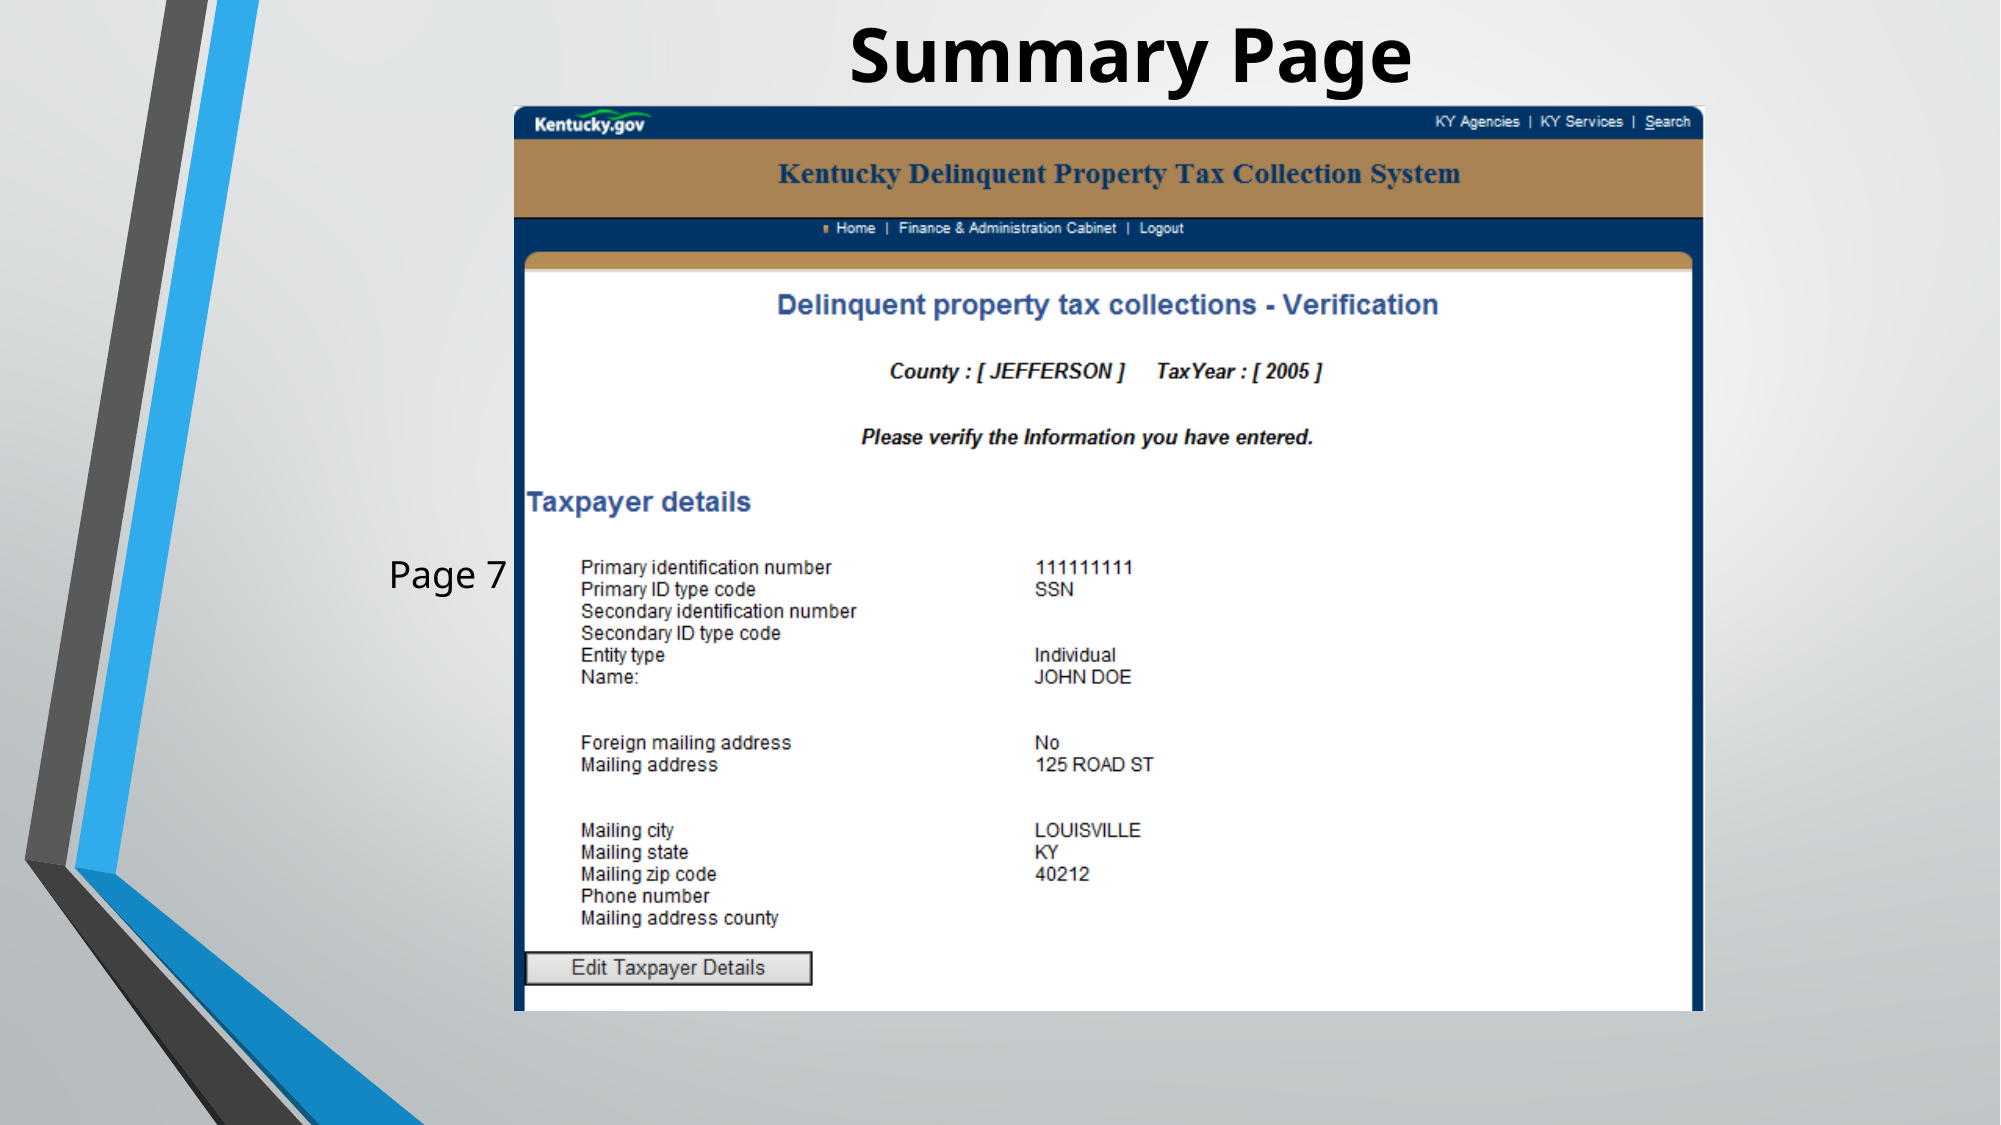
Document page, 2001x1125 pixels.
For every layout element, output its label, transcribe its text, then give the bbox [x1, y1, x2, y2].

picture [514, 105, 1705, 1011]
text_box Page 7 [373, 544, 514, 604]
text_box Summary Page [835, 0, 1429, 105]
